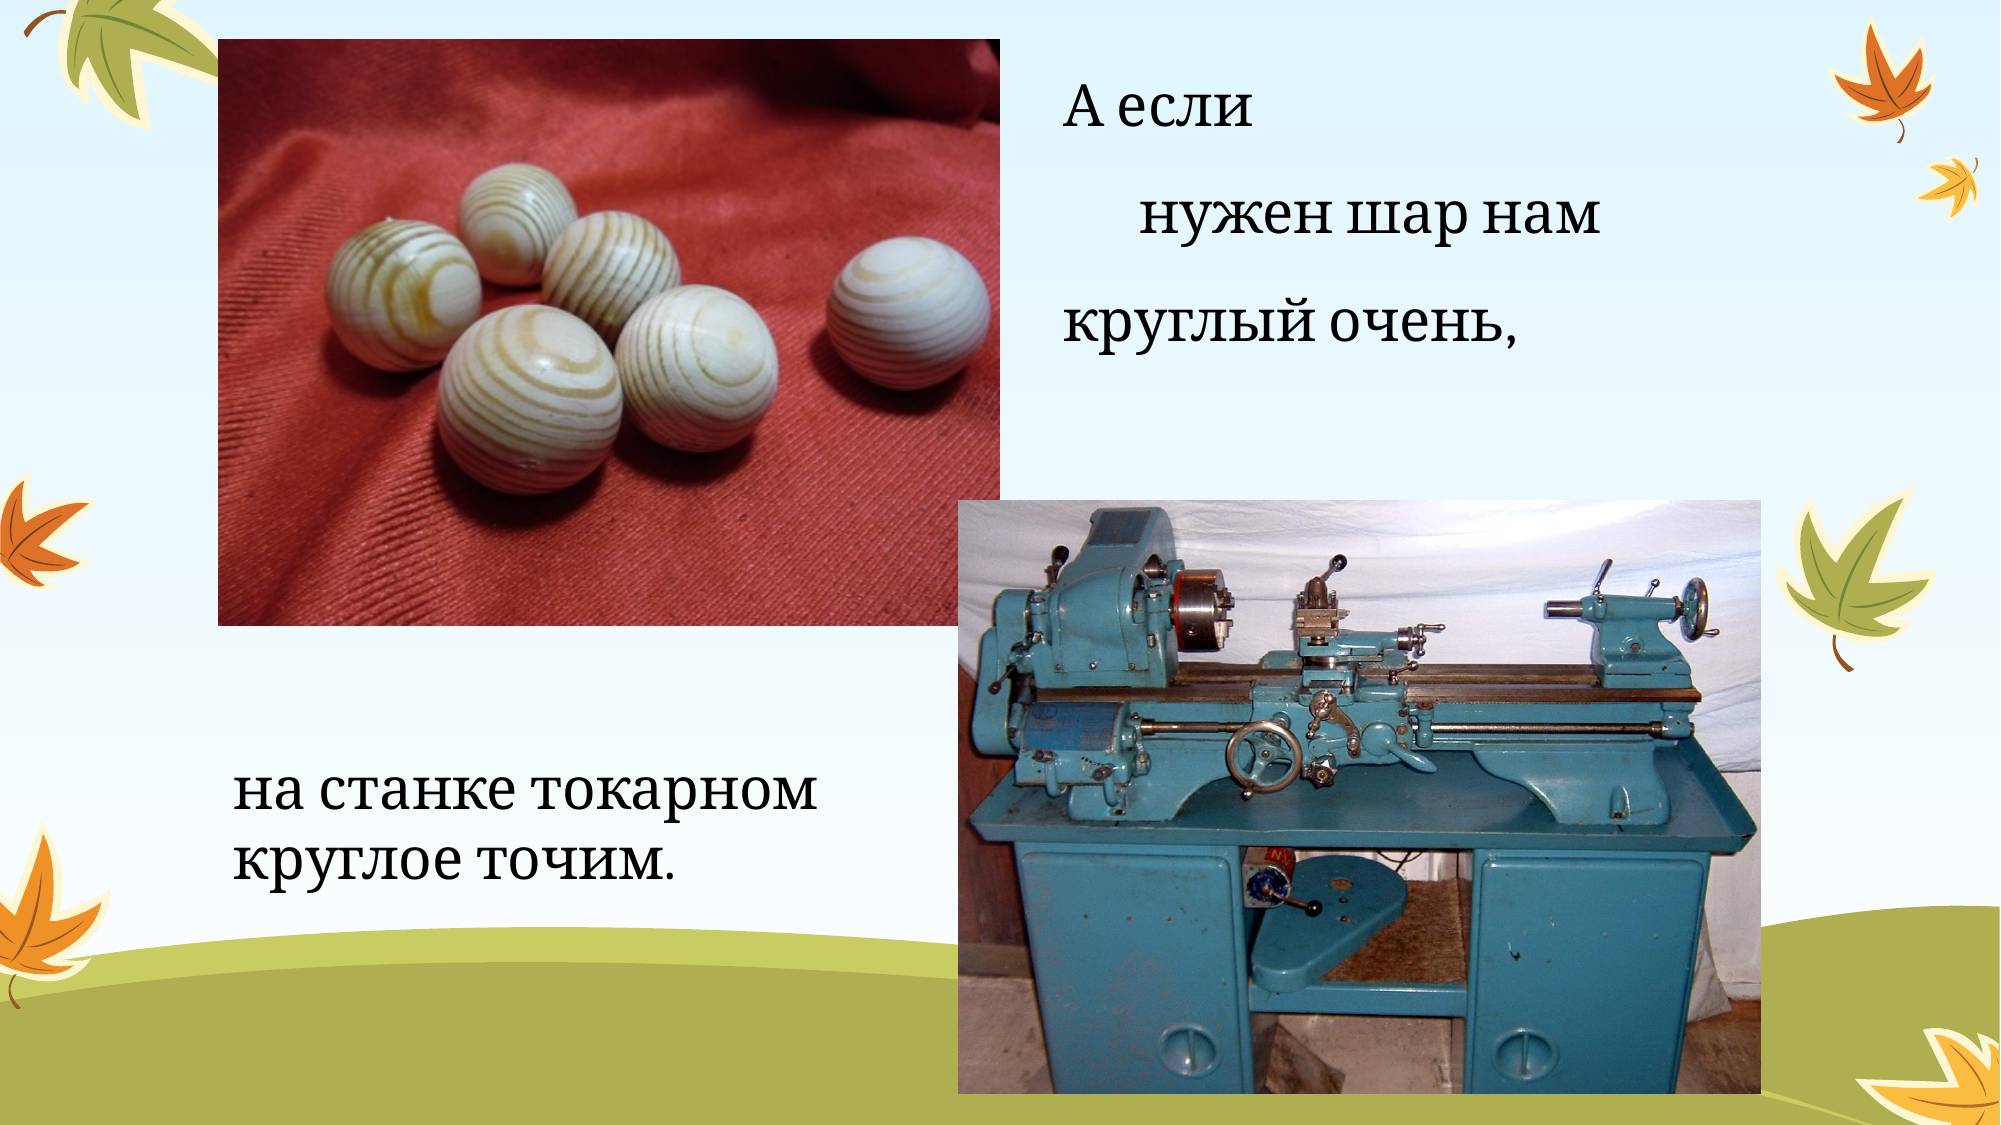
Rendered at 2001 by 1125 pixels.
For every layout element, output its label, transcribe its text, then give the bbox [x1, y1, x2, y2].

text_box на станке токарном круглое точим. [218, 744, 843, 899]
picture [218, 39, 1761, 1094]
list А если нужен шар нам круглый очень, [1040, 60, 1761, 500]
